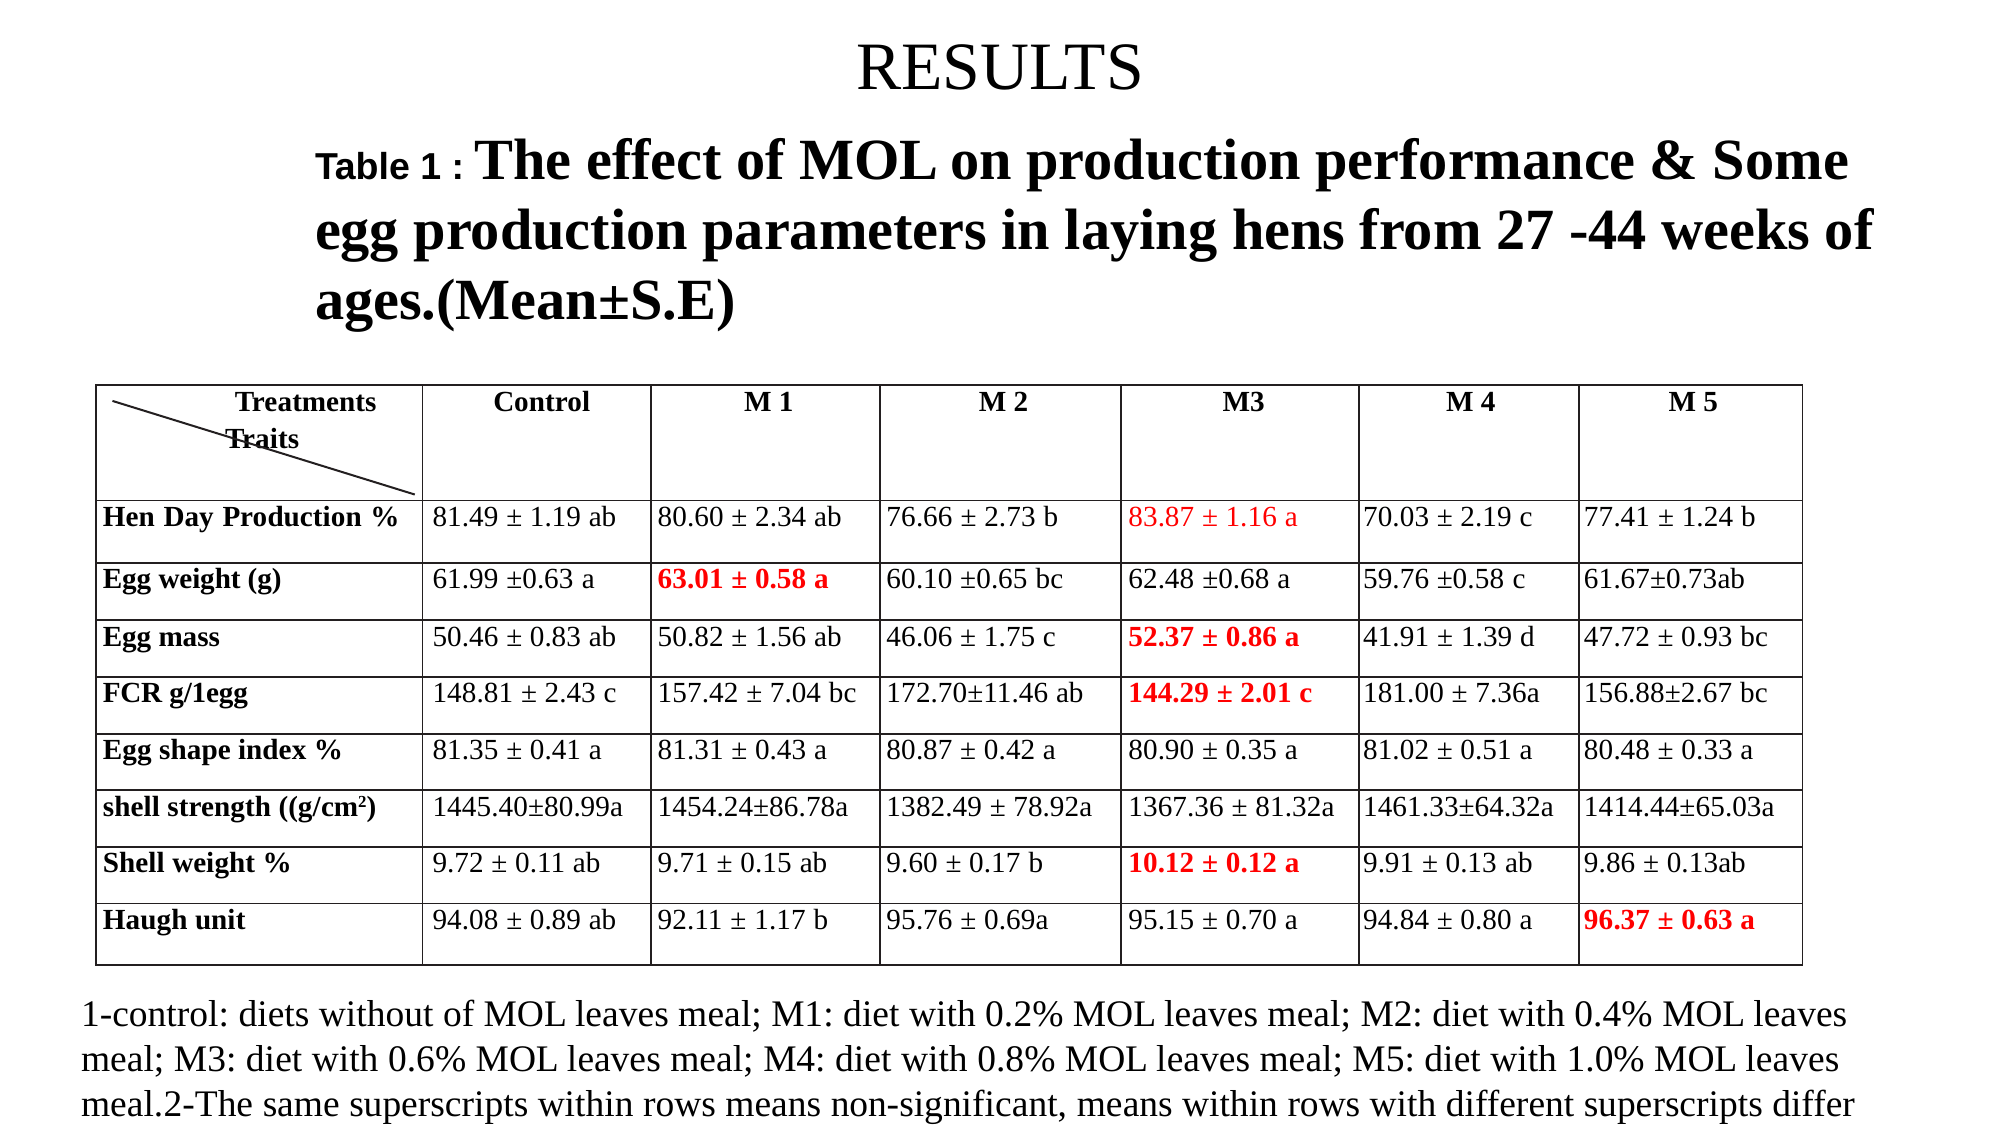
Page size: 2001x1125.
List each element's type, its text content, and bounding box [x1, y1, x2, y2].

table_cell 96.37 ± 0.63 a [1580, 904, 1802, 964]
table_cell 9.91 ± 0.13 ab [1360, 848, 1578, 903]
table_cell 50.82 ± 1.56 ab [652, 621, 879, 676]
table_cell 81.02 ± 0.51 a [1360, 735, 1578, 789]
table_cell 156.88±2.67 bc [1580, 678, 1802, 733]
table_cell 1414.44±65.03a [1580, 791, 1802, 846]
table_cell 181.00 ± 7.36a [1360, 678, 1578, 733]
table_cell 81.31 ± 0.43 a [652, 735, 879, 789]
table_cell Haugh unit [97, 904, 422, 964]
table_cell 41.91 ± 1.39 d [1360, 621, 1578, 676]
table_cell Egg mass [97, 621, 422, 676]
title RESULTS [137, 23, 1863, 113]
table_cell 61.99 ±0.63 a [423, 564, 650, 619]
table_cell 76.66 ± 2.73 b [881, 501, 1120, 542]
table_cell Hen Day Production % [97, 501, 422, 562]
table_header M3 [1122, 386, 1358, 500]
table_cell 94.08 ± 0.89 ab [423, 904, 650, 964]
table_header Control [423, 386, 650, 500]
table_cell Egg shape index % [97, 735, 422, 789]
table_cell 94.84 ± 0.80 a [1360, 904, 1578, 964]
table_cell 95.15 ± 0.70 a [1122, 904, 1358, 964]
table_cell 80.60 ± 2.34 ab [652, 501, 879, 542]
table_header Treatments Traits [97, 386, 422, 500]
table_cell 148.81 ± 2.43 c [423, 678, 650, 733]
table_cell 77.41 ± 1.24 b [1580, 501, 1802, 542]
table_cell 80.90 ± 0.35 a [1122, 735, 1358, 789]
table_cell 144.29 ± 2.01 c [1122, 678, 1358, 733]
table_cell 1445.40±80.99a [423, 791, 650, 846]
text_box 1-control: diets without of MOL leaves meal; M1: diet with 0.2% MOL leaves meal; M2: diet with 0.4% MOL leaves meal; M3: diet with 0.6% MOL leaves meal; M4: diet with 0.8% MOL leaves meal; M5: diet with 1.0% MOL leaves meal.2-The same superscripts within rows means non-significant, means within rows with different superscripts differ significantly at (P  0.05). [66, 981, 1892, 1125]
table_cell 10.12 ± 0.12 a [1122, 848, 1358, 903]
table_header M 2 [881, 386, 1120, 500]
table_cell 9.71 ± 0.15 ab [652, 848, 879, 903]
text_box [476, 542, 2000, 618]
table_header M 5 [1580, 386, 1802, 500]
table_header M 4 [1360, 386, 1578, 500]
table_cell 157.42 ± 7.04 bc [652, 678, 879, 733]
table_cell 172.70±11.46 ab [881, 678, 1120, 733]
table_cell 80.87 ± 0.42 a [881, 735, 1120, 789]
table_cell 9.86 ± 0.13ab [1580, 848, 1802, 903]
table_cell 92.11 ± 1.17 b [652, 904, 879, 964]
table_cell 9.60 ± 0.17 b [881, 848, 1120, 903]
table_header M 1 [652, 386, 879, 500]
table_cell 80.48 ± 0.33 a [1580, 735, 1802, 789]
table_cell 47.72 ± 0.93 bc [1580, 621, 1802, 676]
table_cell 52.37 ± 0.86 a [1122, 621, 1358, 676]
table_cell 70.03 ± 2.19 c [1360, 501, 1578, 542]
text_box Table 1 : The effect of MOL on production performance & Some egg production parameters in laying hens from 27 -44 weeks of ages.(Mean±S.E) [300, 113, 1922, 384]
table_cell 83.87 ± 1.16 a [1122, 501, 1358, 542]
table_cell 81.35 ± 0.41 a [423, 735, 650, 789]
table_cell Shell weight % [97, 848, 422, 903]
table_cell 1382.49 ± 78.92a [881, 791, 1120, 846]
table_cell FCR g/1egg [97, 678, 422, 733]
table_cell 1454.24±86.78a [652, 791, 879, 846]
table_cell 95.76 ± 0.69a [881, 904, 1120, 964]
table_cell 81.49 ± 1.19 ab [423, 501, 650, 562]
table_cell 9.72 ± 0.11 ab [423, 848, 650, 903]
table_cell Egg weight (g) [97, 564, 422, 619]
table_cell 50.46 ± 0.83 ab [423, 621, 650, 676]
table_cell 1367.36 ± 81.32a [1122, 791, 1358, 846]
table_cell 46.06 ± 1.75 c [881, 621, 1120, 676]
table_cell shell strength ((g/cm2) [97, 791, 422, 846]
table_cell 1461.33±64.32a [1360, 791, 1578, 846]
